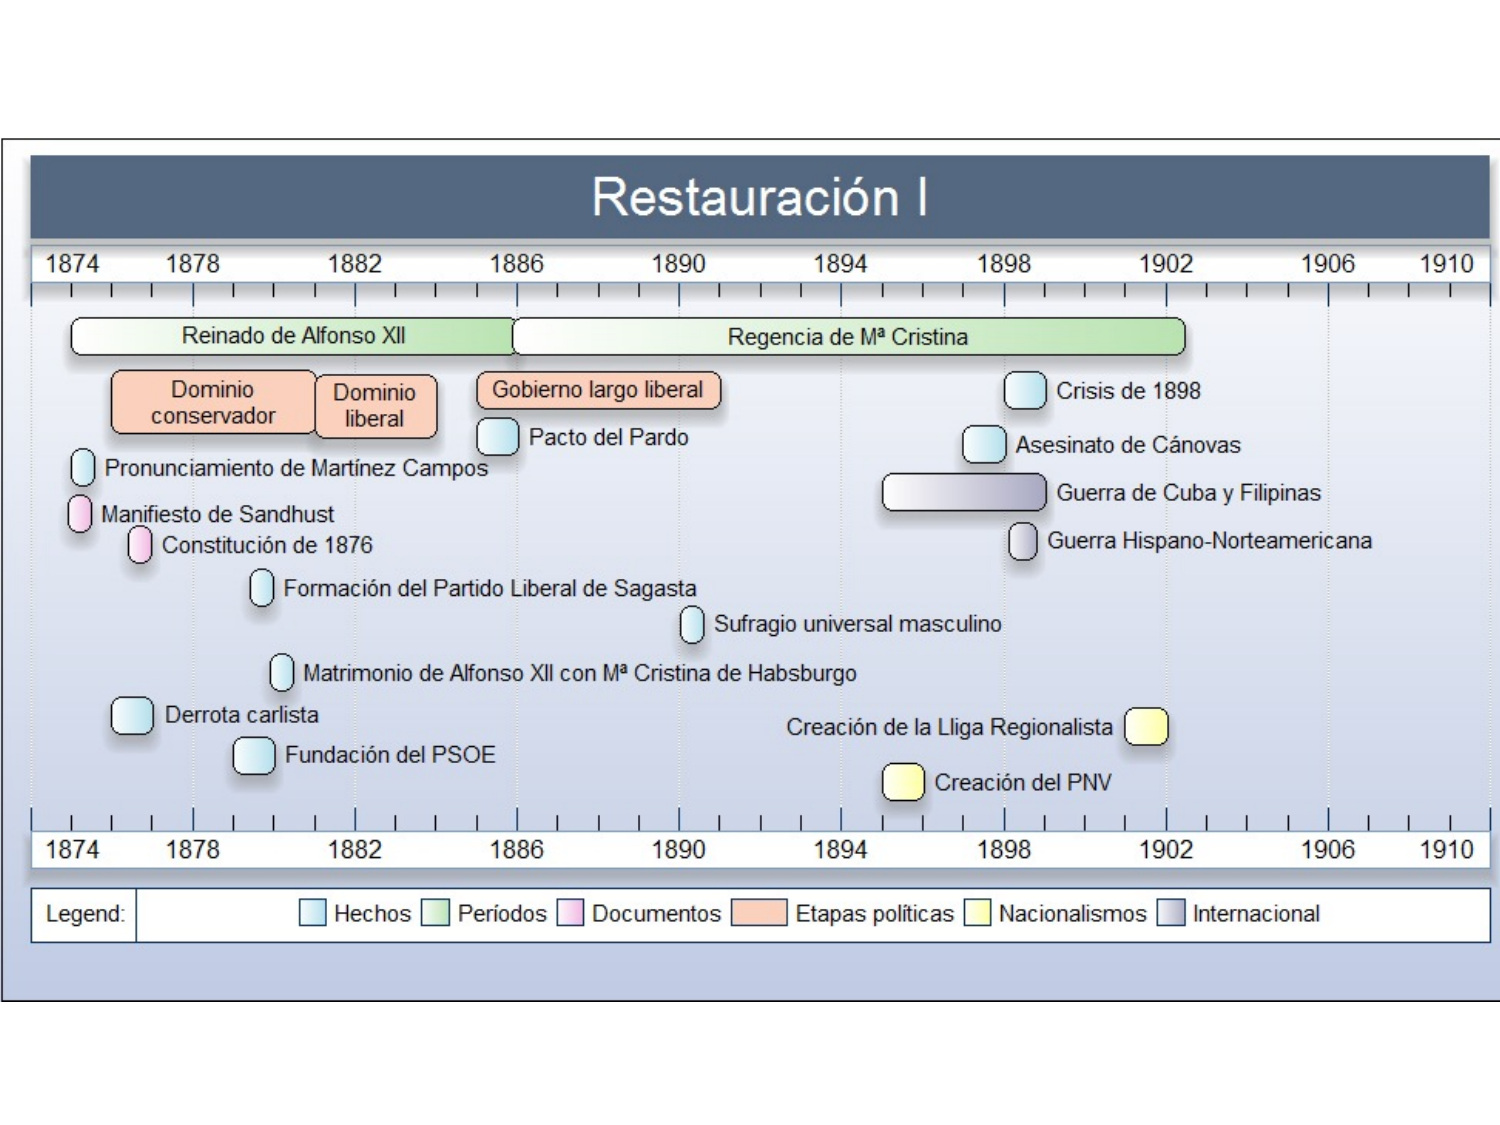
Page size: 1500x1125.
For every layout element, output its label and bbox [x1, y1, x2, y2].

picture [0, 136, 1500, 1003]
